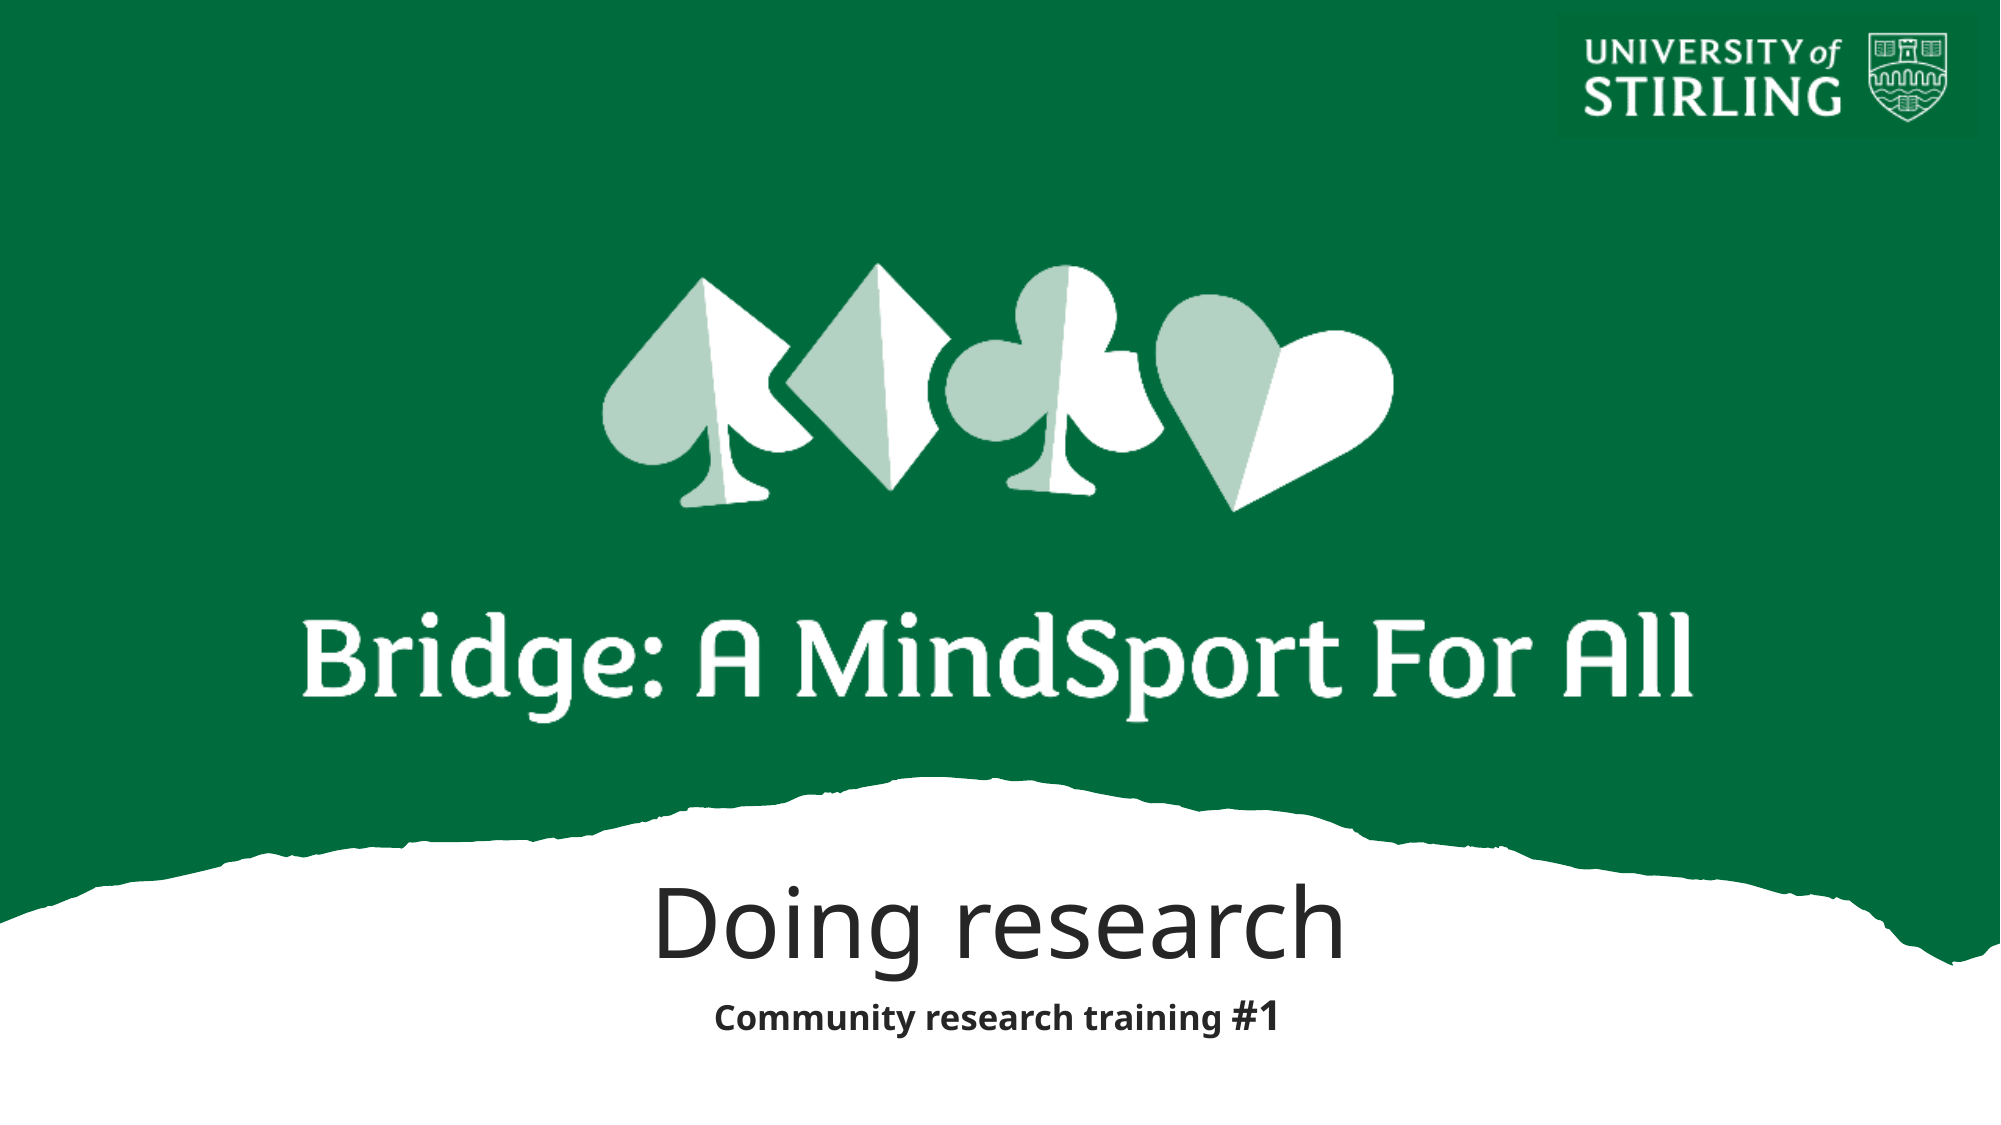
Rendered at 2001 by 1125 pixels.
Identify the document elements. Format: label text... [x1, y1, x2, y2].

picture [0, 0, 2000, 967]
title Doing research [205, 967, 1795, 988]
subtitle Community research training #1 [398, 987, 1598, 1048]
